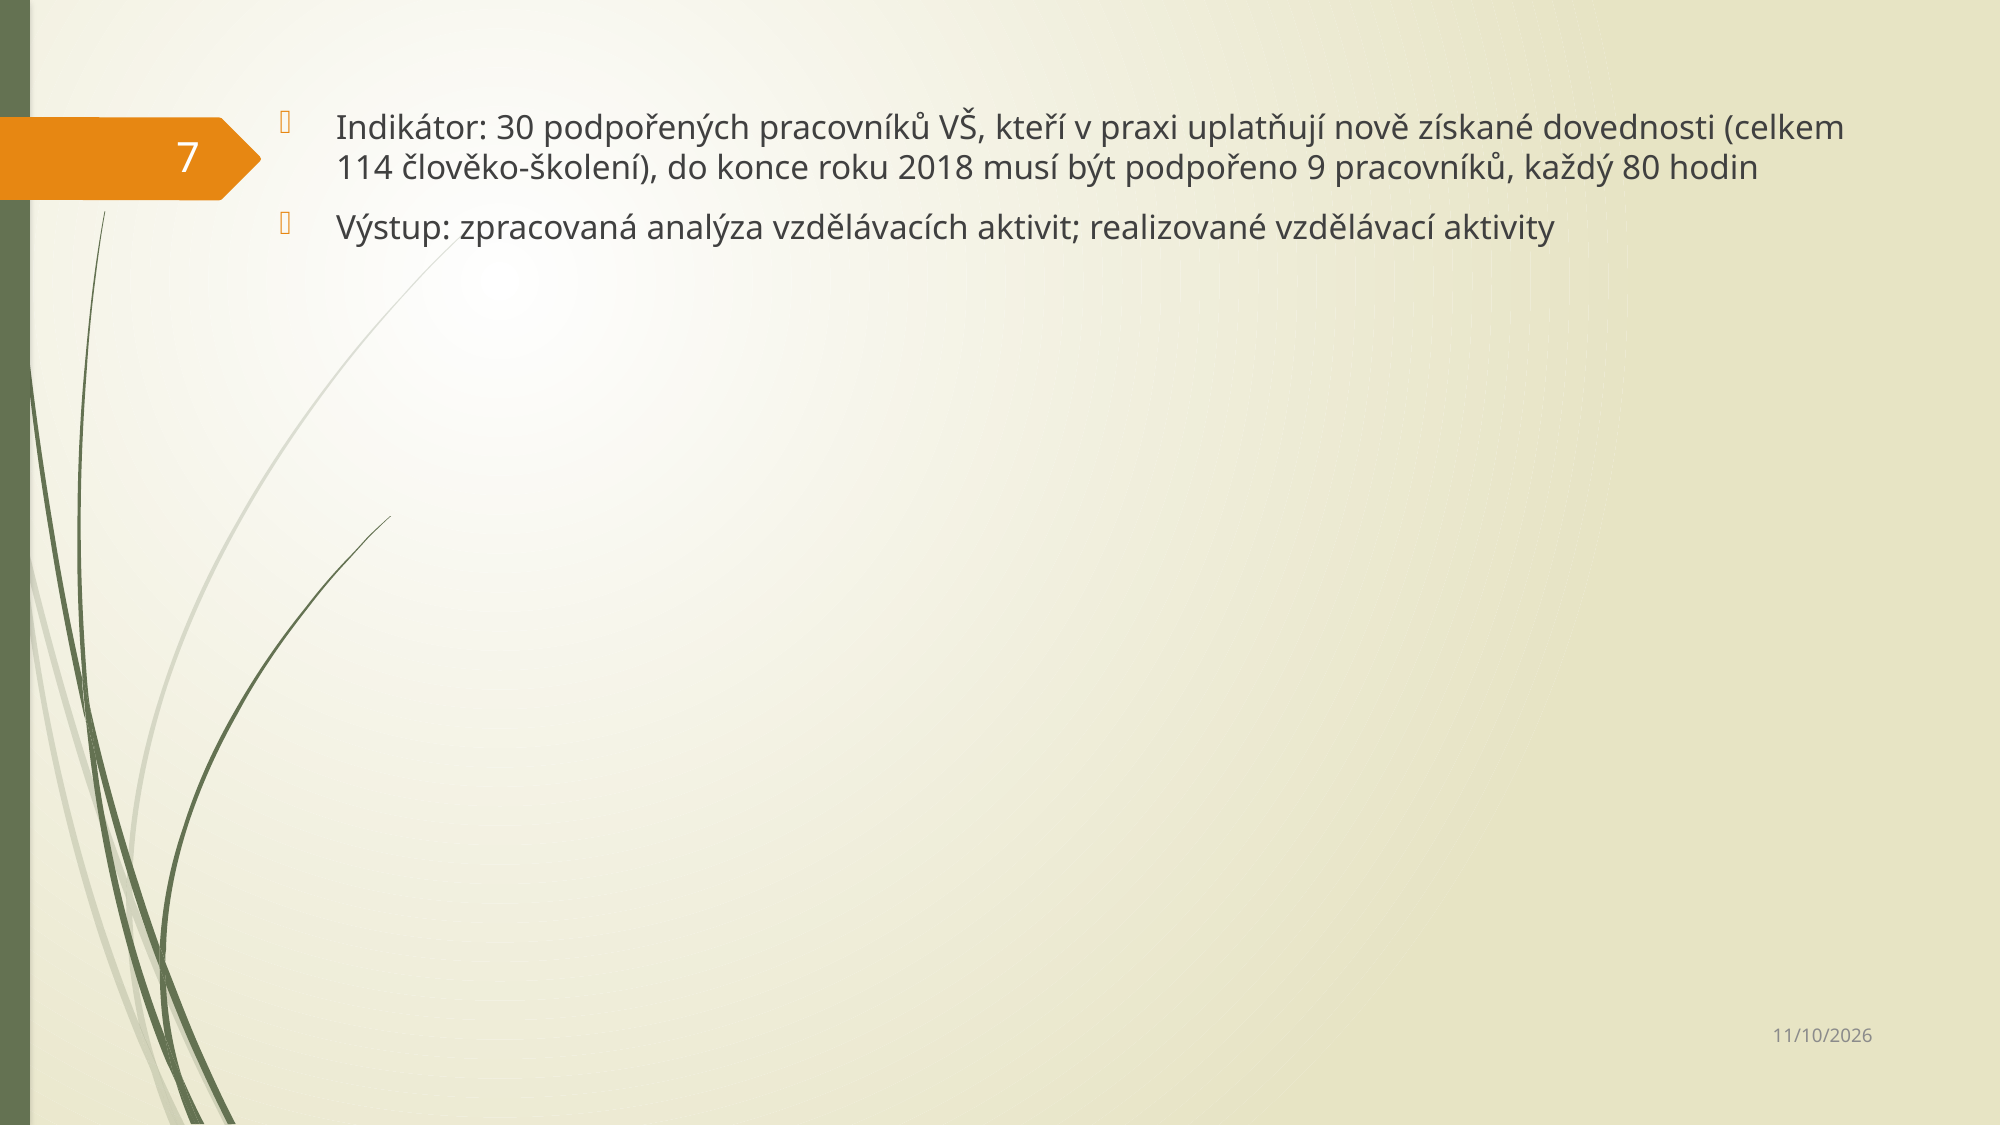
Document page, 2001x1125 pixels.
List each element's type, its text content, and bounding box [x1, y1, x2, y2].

list Indikátor: 30 podpořených pracovníků VŠ, kteří v praxi uplatňují nově získané dovednosti (celkem 114 člověko-školení), do konce roku 2018 musí být podpořeno 9 pracovníků, každý 80 hodin Výstup: zpracovaná analýza vzdělávacích aktivit; realizované vzdělávací aktivity [264, 98, 1888, 776]
slide_number 7 [87, 129, 216, 190]
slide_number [1699, 1005, 1888, 1067]
